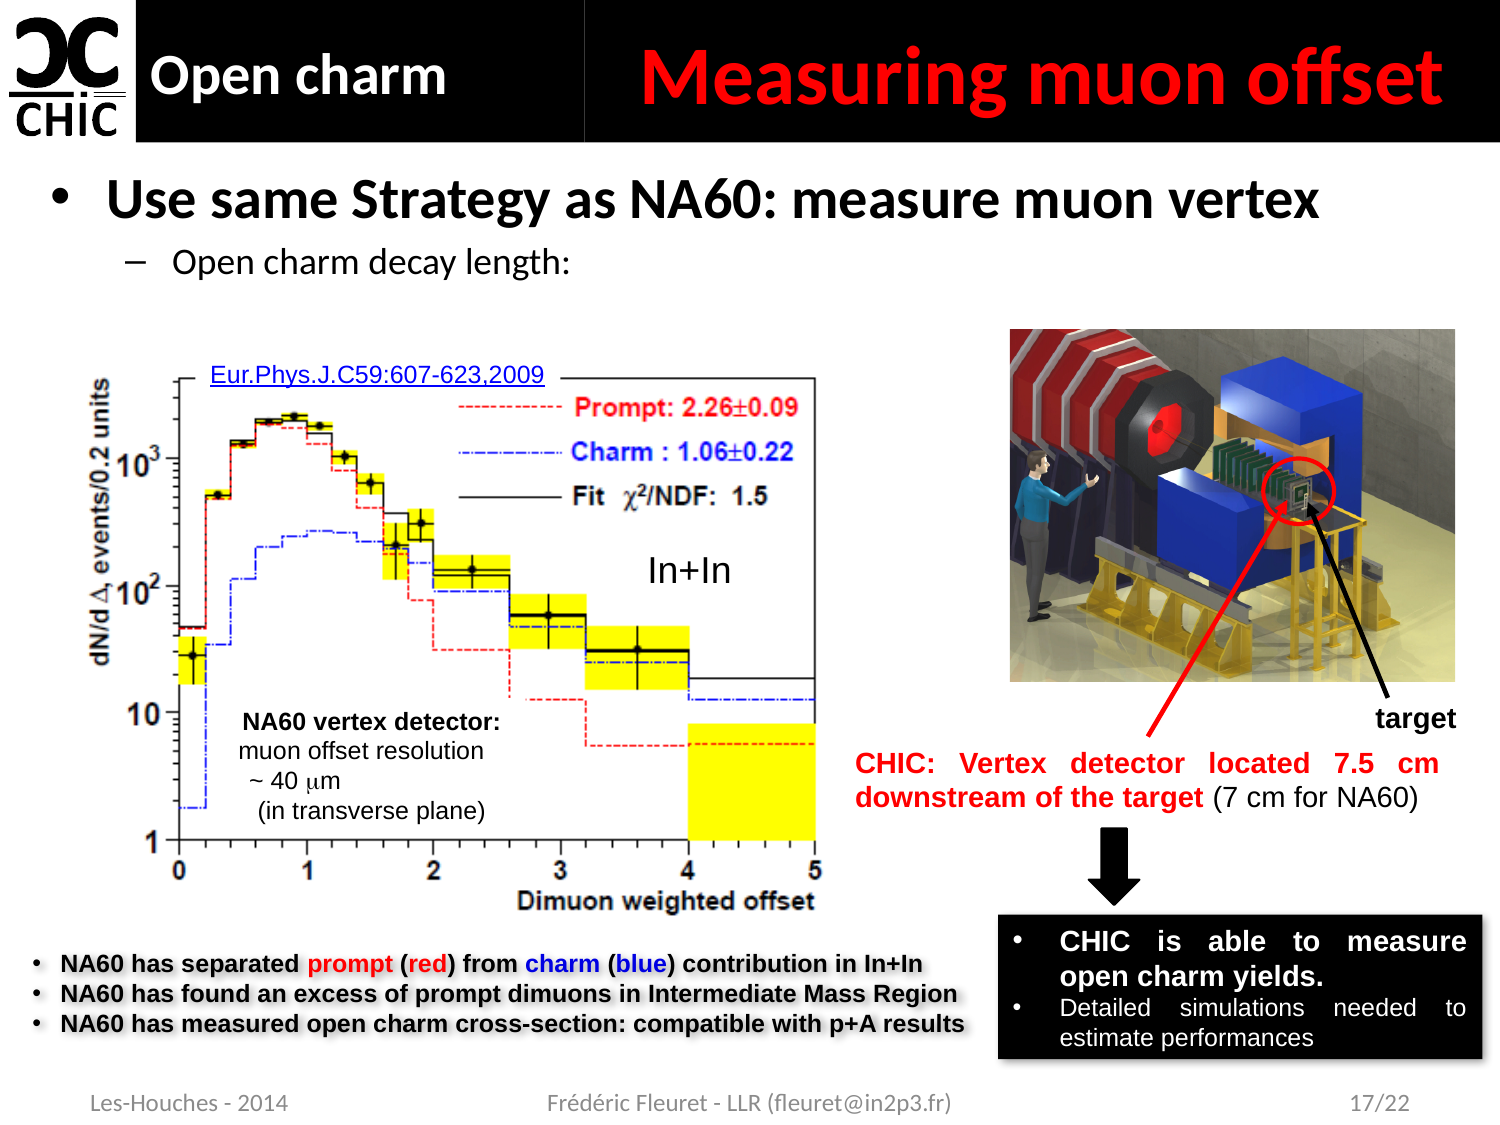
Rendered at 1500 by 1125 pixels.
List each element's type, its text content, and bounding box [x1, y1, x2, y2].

slide_number 17/22 [1074, 1085, 1425, 1118]
text_box [1086, 826, 1142, 908]
picture [80, 376, 841, 922]
picture [0, 0, 139, 144]
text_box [1307, 501, 1389, 699]
slide_number Les-Houches - 2014 [75, 1085, 425, 1118]
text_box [1147, 499, 1288, 737]
text_box CHIC: Vertex detector located 7.5 cm downstream of the target (7 cm for NA60) [845, 736, 1456, 822]
text_box NA60 has separated prompt (red) from charm (blue) contribution in In+In NA60 has found an excess of prompt dimuons in Intermediate Mass Region NA60 has measured open charm cross-section: compatible with p+A results [17, 940, 995, 1046]
text_box Eur.Phys.J.C59:607-623,2009 [195, 351, 561, 374]
text_box target [1360, 692, 1472, 743]
picture [1009, 329, 1456, 682]
text_box CHIC is able to measure open charm yields. Detailed simulations needed to estimate performances [998, 914, 1483, 1060]
title Open charm [135, 0, 584, 143]
list Measuring muon offset [584, 0, 1500, 143]
footer Frédéric Fleuret - LLR (fleuret@in2p3.fr) [512, 1085, 988, 1118]
